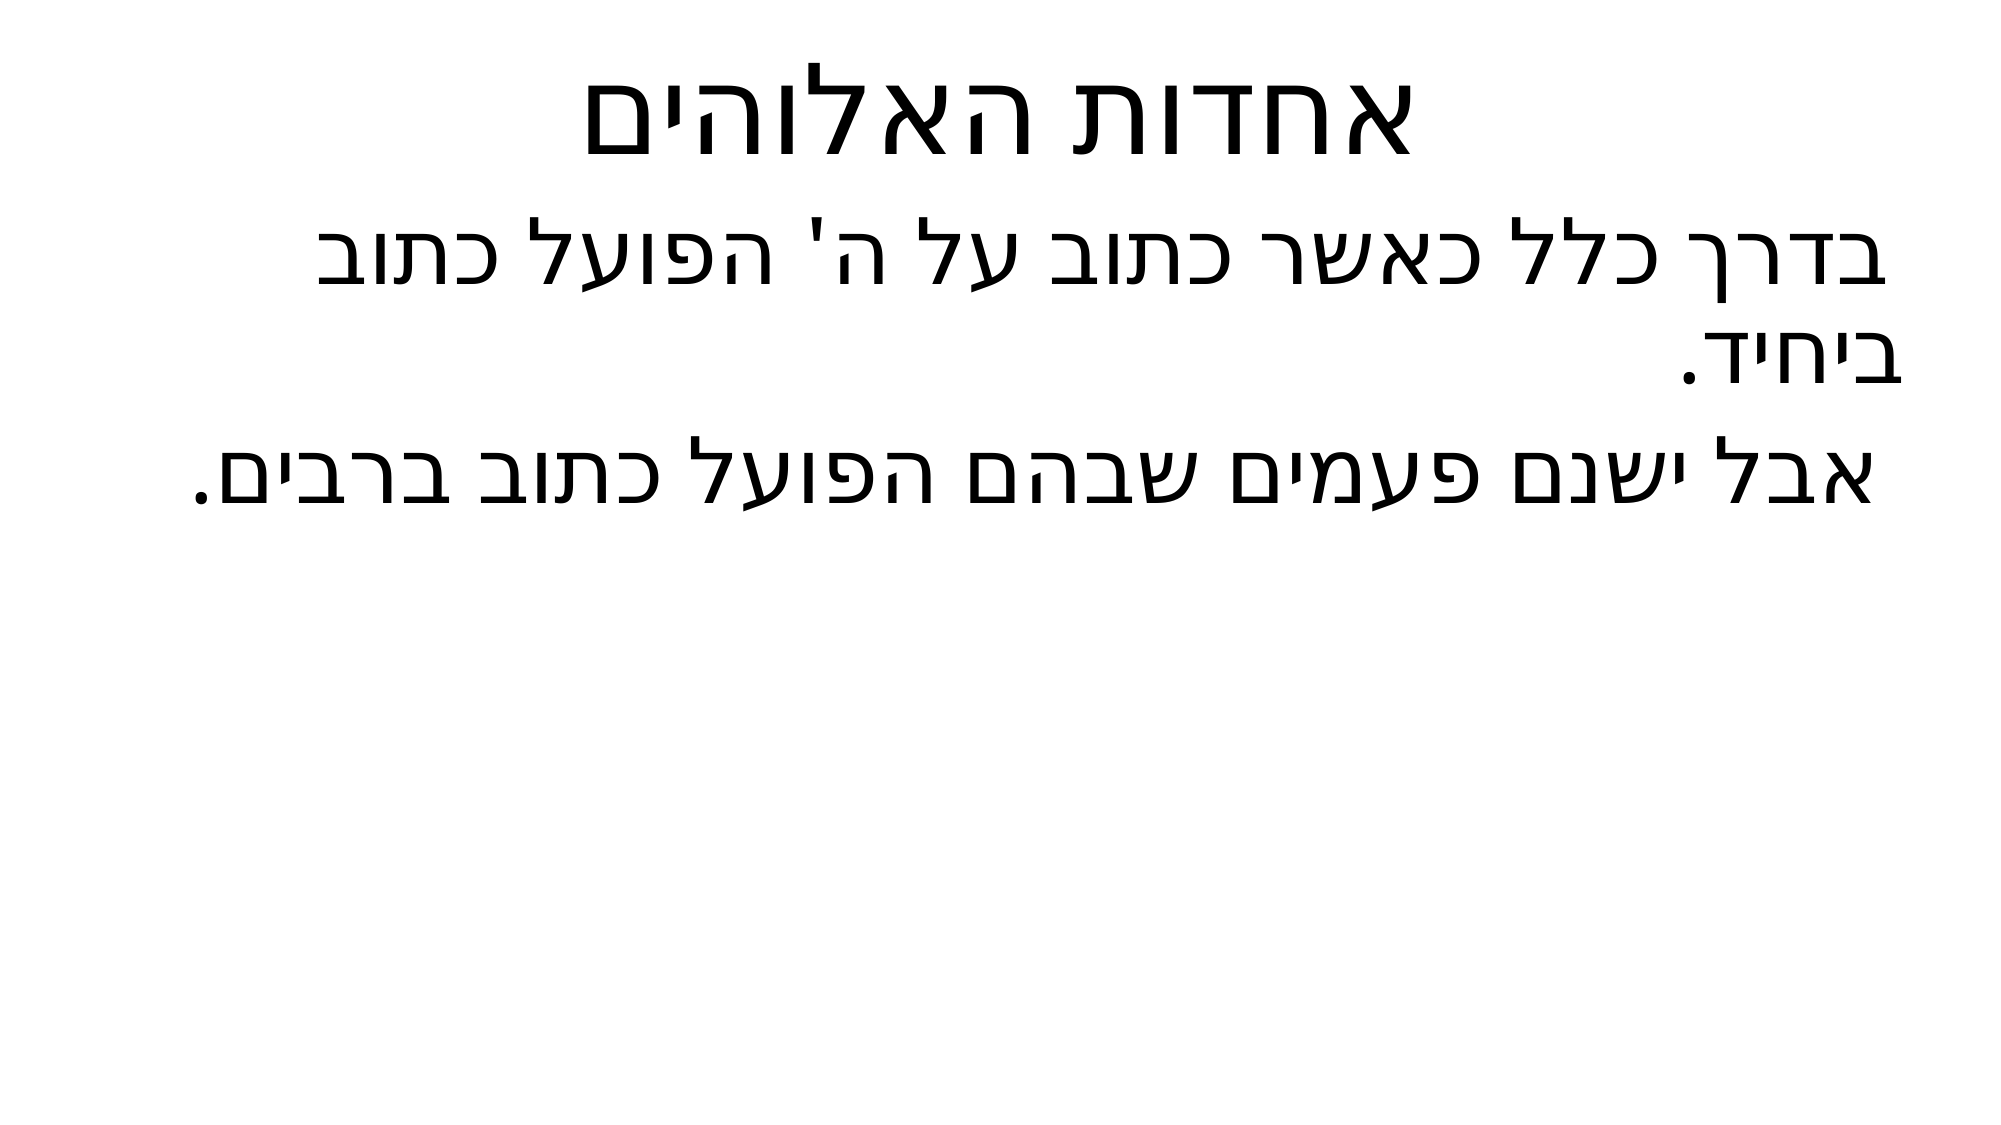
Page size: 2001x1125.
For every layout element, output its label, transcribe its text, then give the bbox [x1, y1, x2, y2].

title אחדות האלוהים [137, 30, 1863, 197]
list בדרך כלל כאשר כתוב על ה' הפועל כתוב ביחיד. אבל ישנם פעמים שבהם הפועל כתוב ברבים. [137, 197, 1921, 1086]
